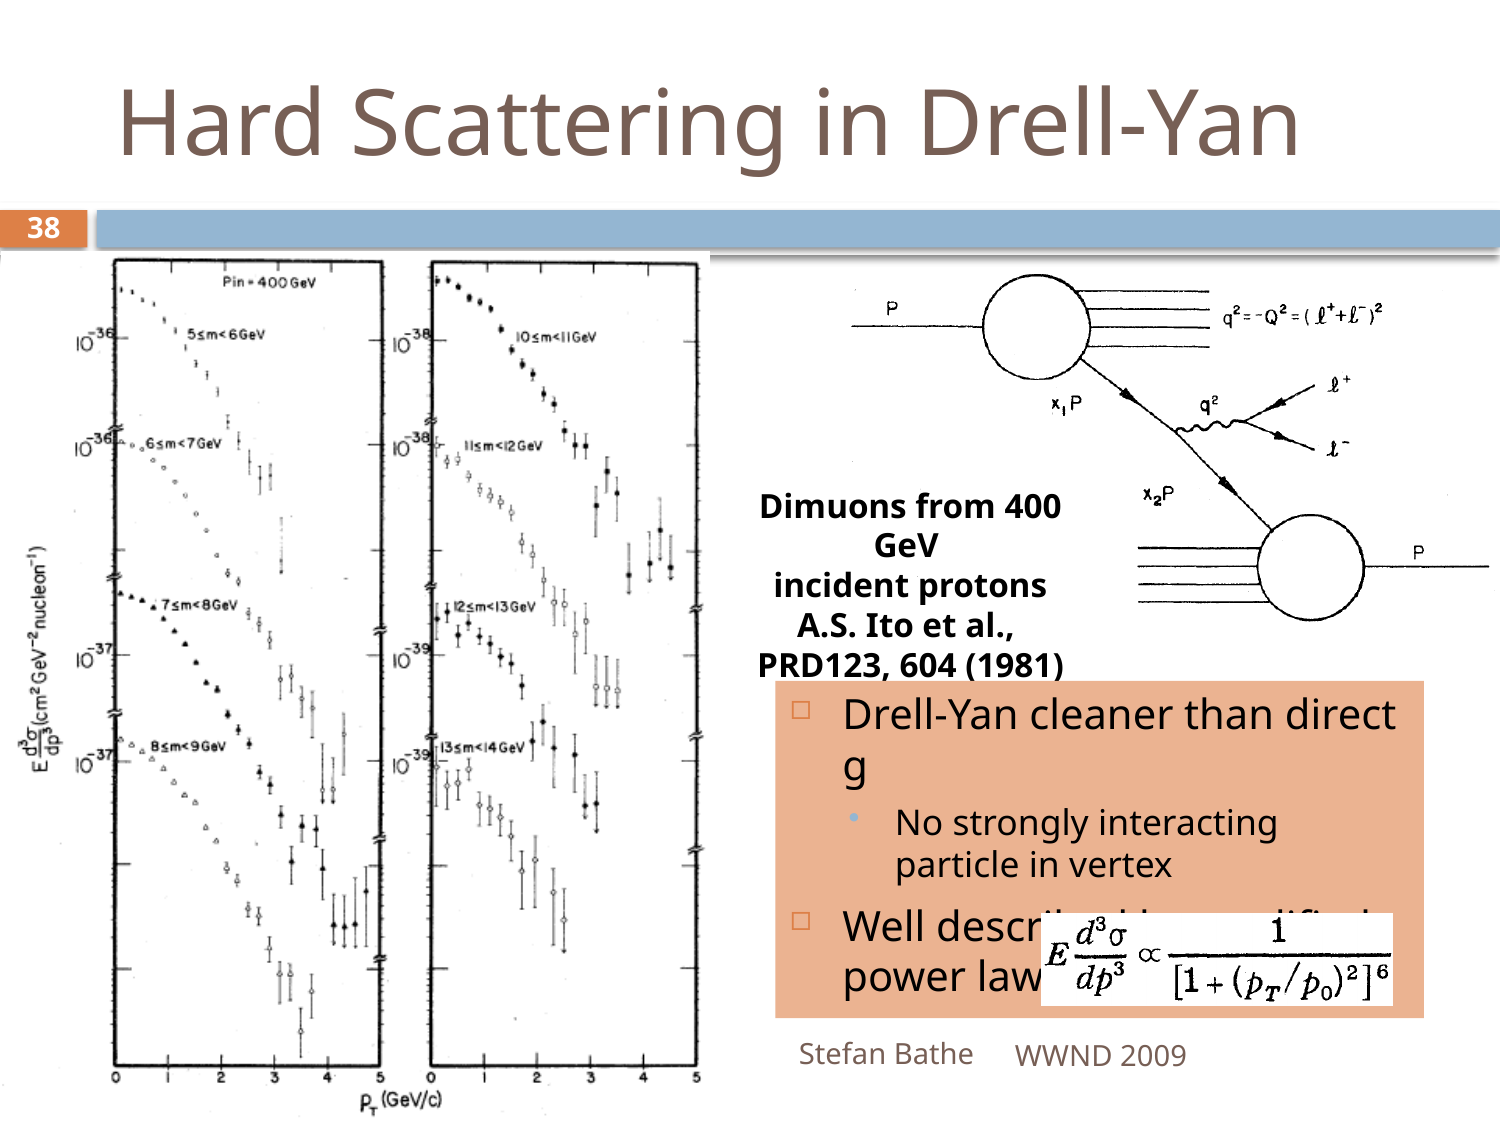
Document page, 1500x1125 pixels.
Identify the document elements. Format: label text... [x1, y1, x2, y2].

title Hard Scattering in Drell-Yan [100, 37, 1438, 200]
picture [1041, 913, 1393, 1006]
picture [1, 251, 711, 1125]
text_box Dimuons from 400 GeV incident protons A.S. Ito et al., PRD123, 604 (1981) [714, 477, 1110, 692]
footer Stefan Bathe [714, 1024, 990, 1085]
list Drell-Yan cleaner than direct g No strongly interacting particle in vertex Well described by modified power law [775, 680, 1424, 1019]
slide_number 38 [0, 208, 88, 249]
picture [840, 270, 1495, 626]
slide_number WWND 2009 [999, 1025, 1438, 1085]
